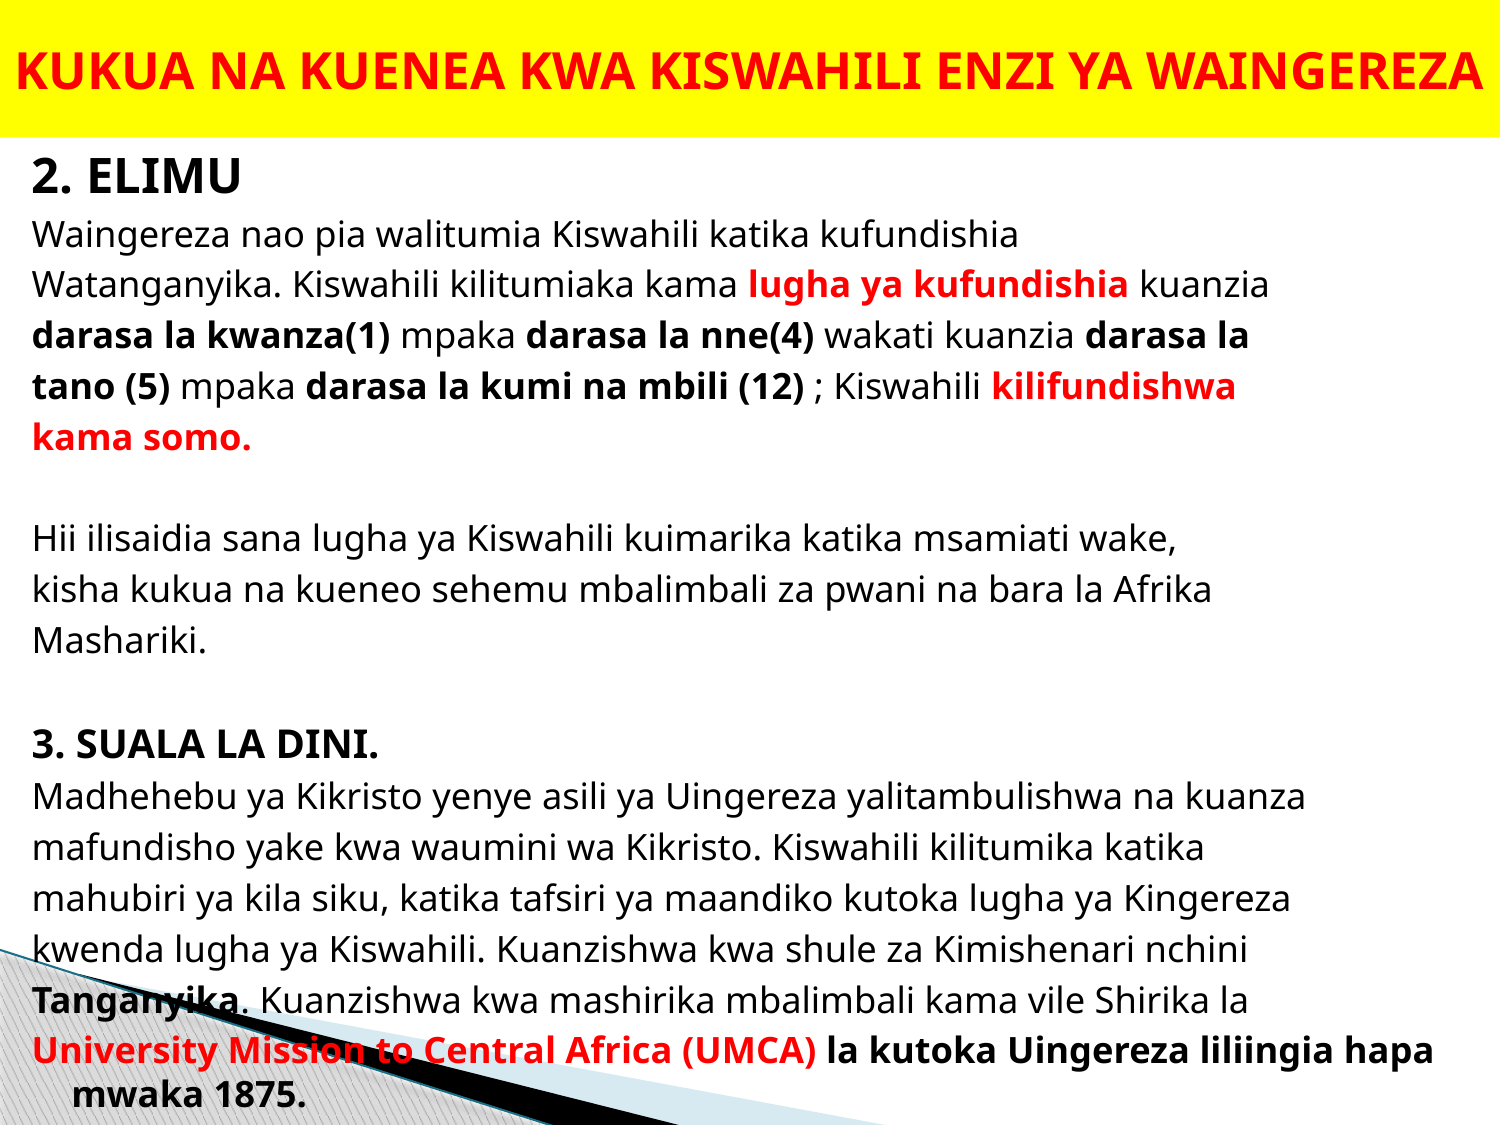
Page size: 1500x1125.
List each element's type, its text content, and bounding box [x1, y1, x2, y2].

title KUKUA NA KUENEA KWA KISWAHILI ENZI YA WAINGEREZA [0, 0, 1500, 138]
list 2. ELIMU Waingereza nao pia walitumia Kiswahili katika kufundishia Watanganyika. Kiswahili kilitumiaka kama lugha ya kufundishia kuanzia darasa la kwanza(1) mpaka darasa la nne(4) wakati kuanzia darasa la tano (5) mpaka darasa la kumi na mbili (12) ; Kiswahili kilifundishwa kama somo. Hii ilisaidia sana lugha ya Kiswahili kuimarika katika msamiati wake, kisha kukua na kueneo sehemu mbalimbali za pwani na bara la Afrika Mashariki. 3. SUALA LA DINI. Madhehebu ya Kikristo yenye asili ya Uingereza yalitambulishwa na kuanza mafundisho yake kwa waumini wa Kikristo. Kiswahili kilitumika katika mahubiri ya kila siku, katika tafsiri ya maandiko kutoka lugha ya Kingereza kwenda lugha ya Kiswahili. Kuanzishwa kwa shule za Kimishenari nchini Tanganyika. Kuanzishwa kwa mashirika mbalimbali kama vile Shirika la University Mission to Central Africa (UMCA) la kutoka Uingereza liliingia hapa mwaka 1875. [0, 138, 1500, 1125]
